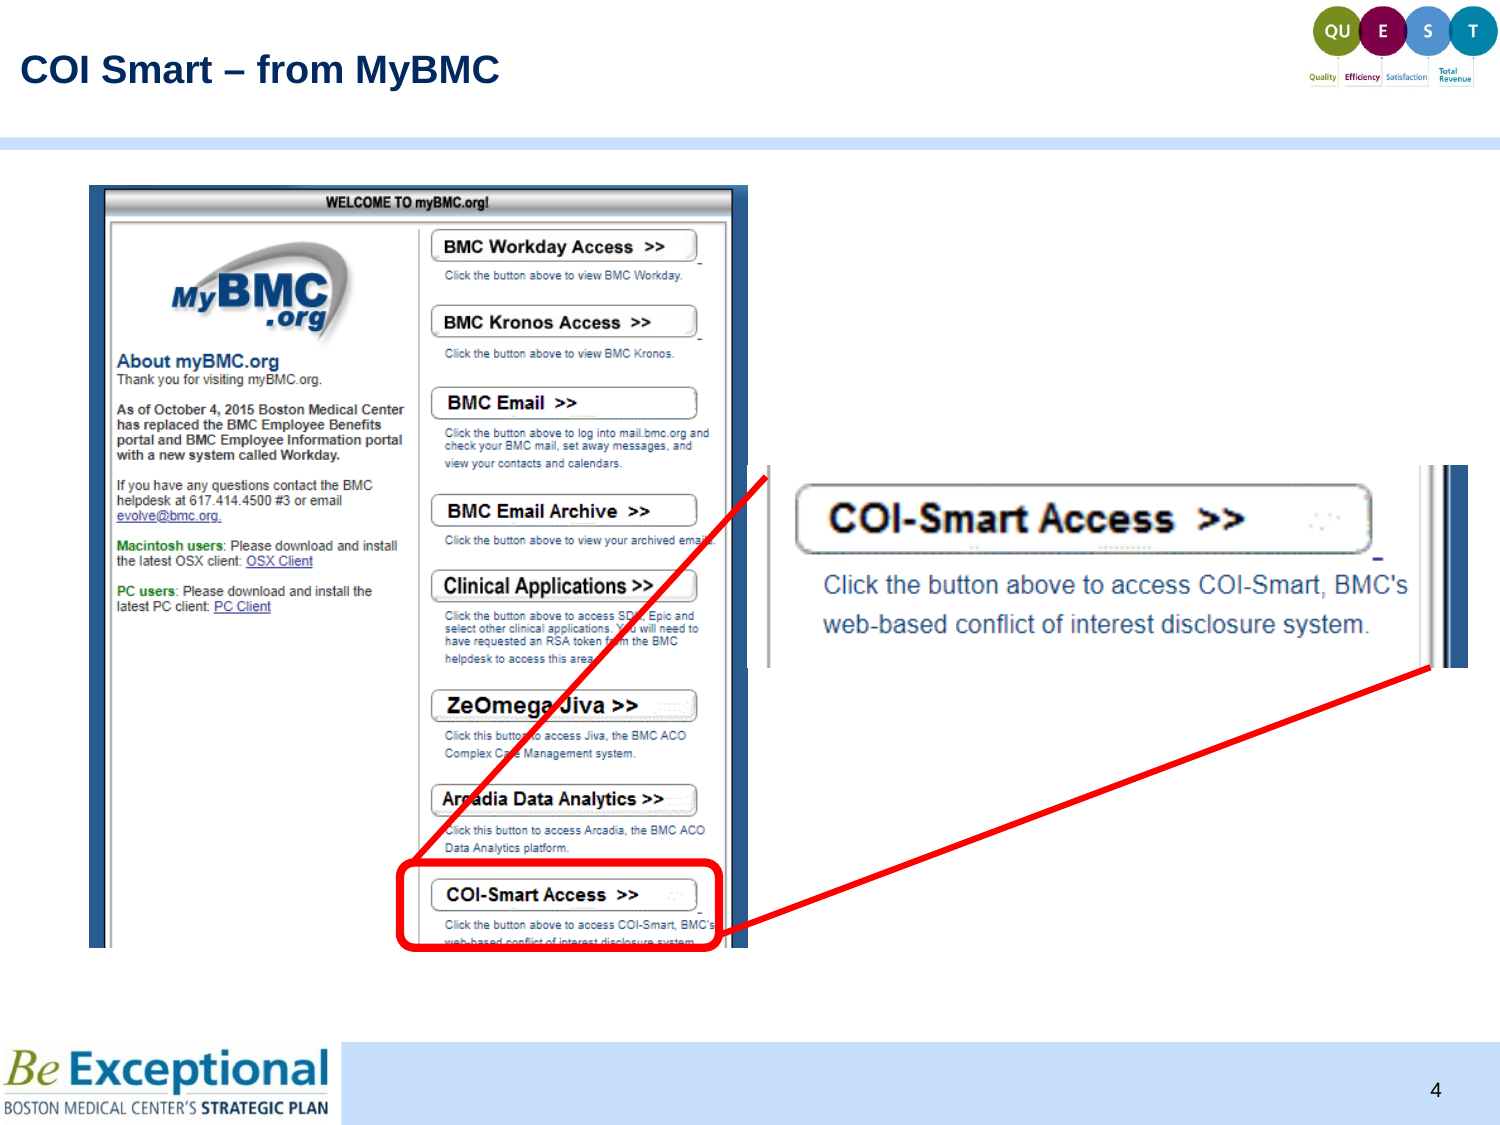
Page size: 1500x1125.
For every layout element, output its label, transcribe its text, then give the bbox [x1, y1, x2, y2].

picture [1301, 0, 1500, 90]
picture [3, 1041, 328, 1125]
title COI Smart – from MyBMC [20, 43, 1302, 93]
slide_number 4 [1430, 1077, 1463, 1103]
picture [89, 184, 1468, 948]
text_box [412, 476, 767, 863]
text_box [718, 667, 1431, 936]
